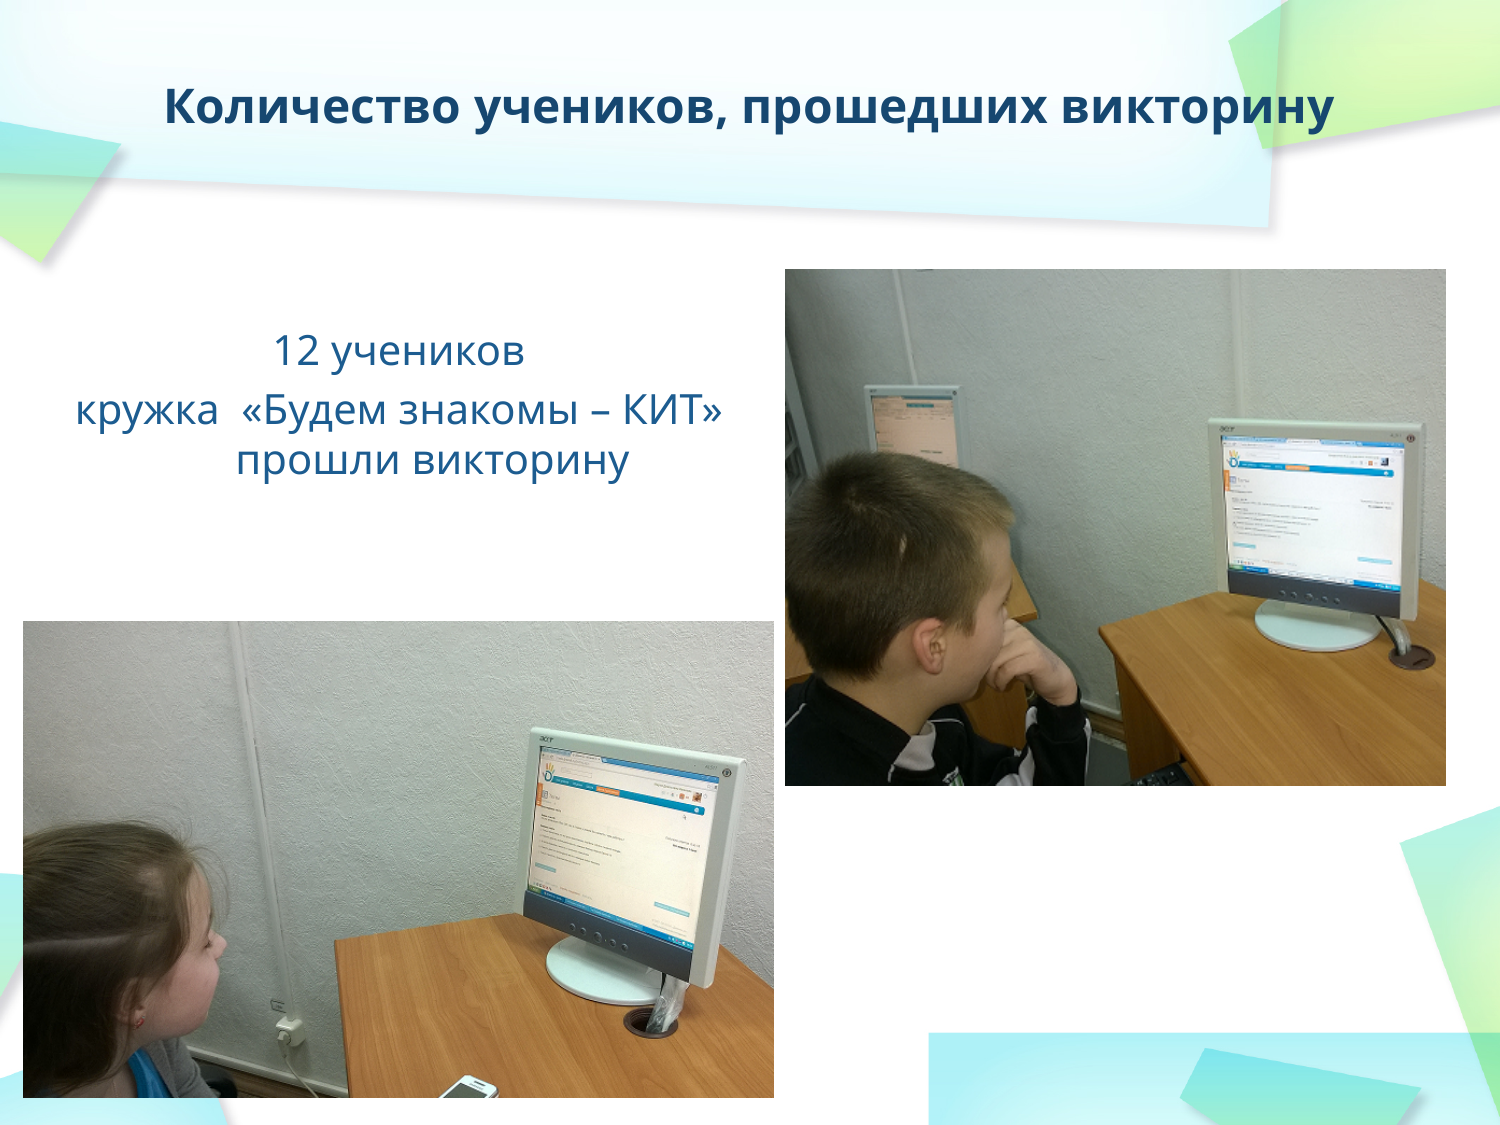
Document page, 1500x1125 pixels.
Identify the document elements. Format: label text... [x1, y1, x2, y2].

title Количество учеников, прошедших викторину [75, 45, 1425, 164]
list 12 учеников кружка «Будем знакомы – КИТ» прошли викторину [46, 316, 760, 528]
picture [0, 0, 1500, 1125]
